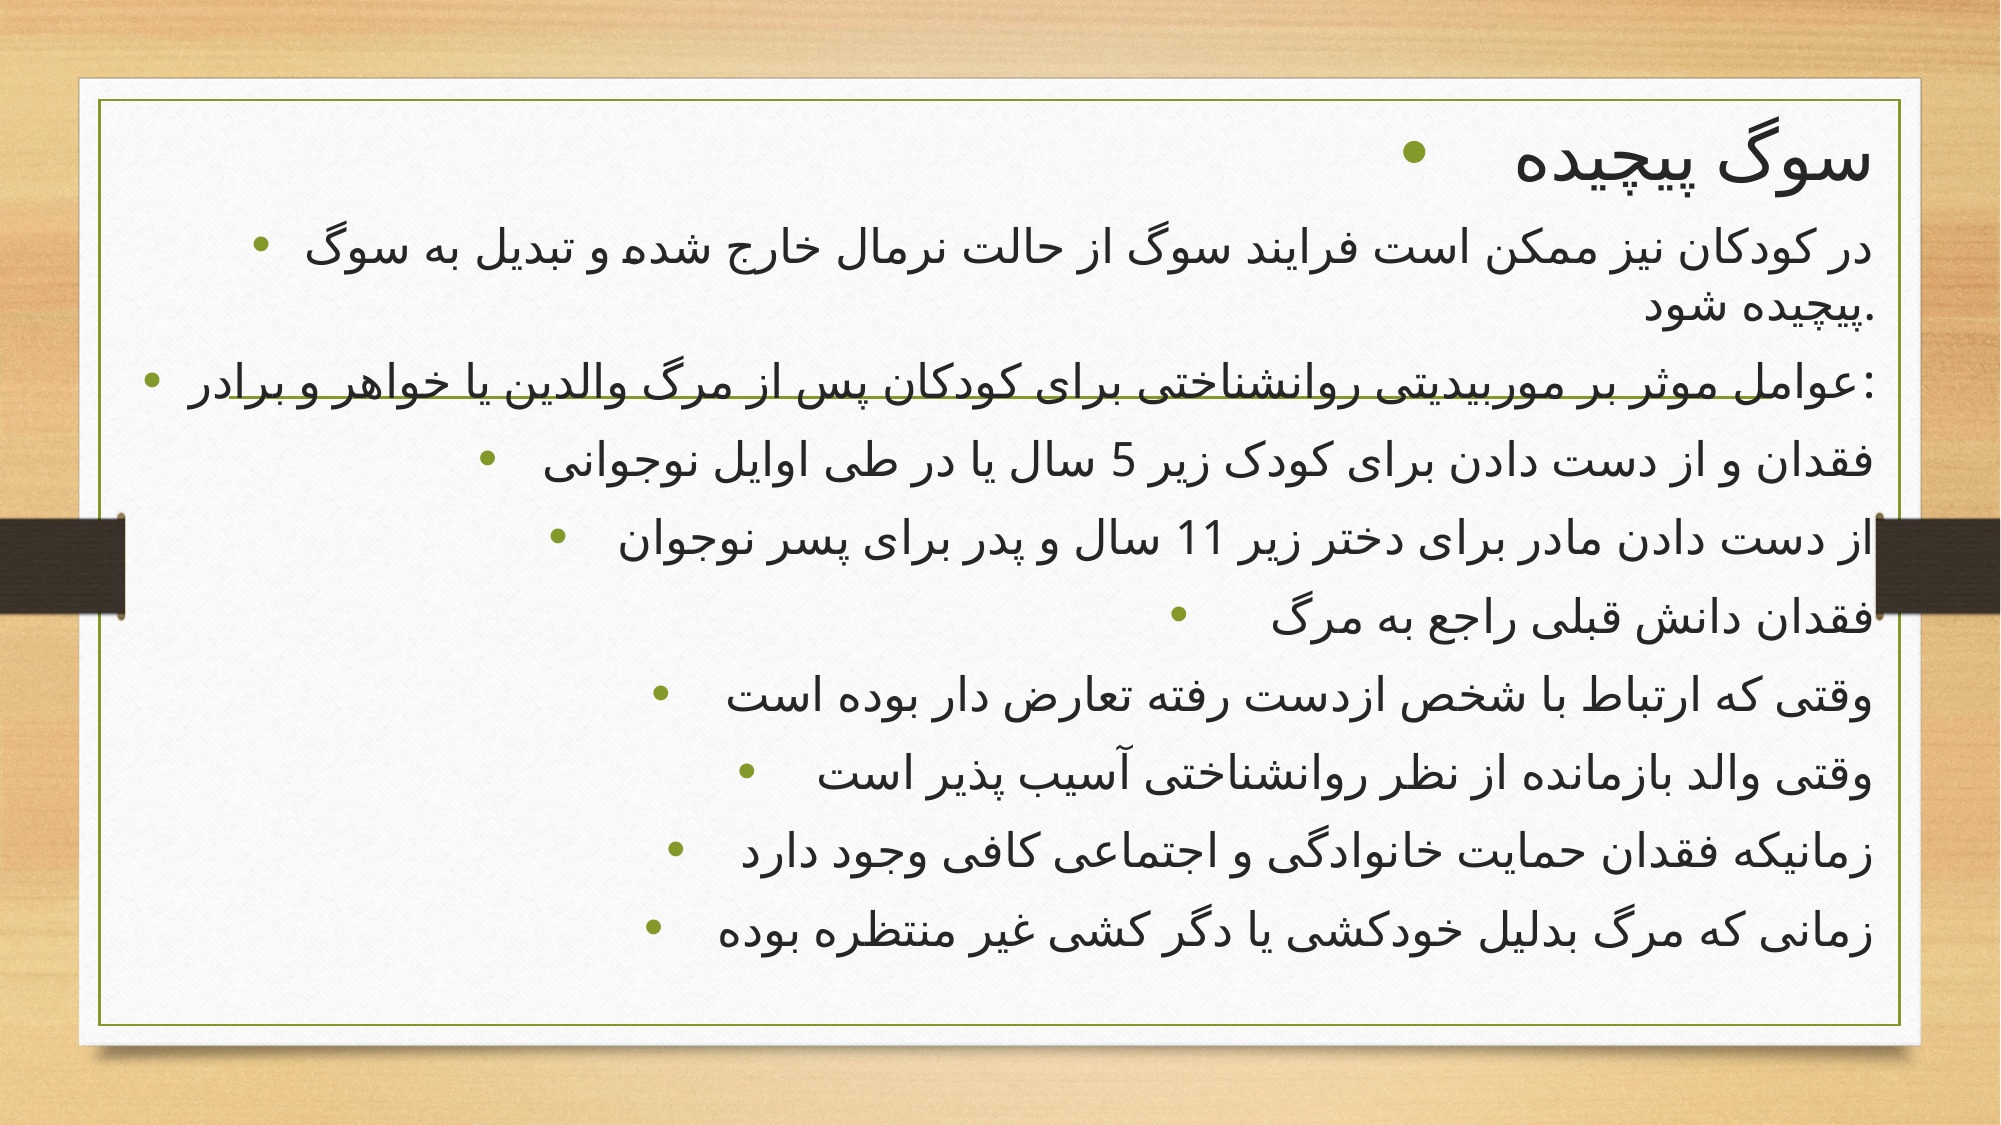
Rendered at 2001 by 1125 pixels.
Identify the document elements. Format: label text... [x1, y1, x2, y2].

picture [0, 0, 2001, 1125]
list سوگ پیچیده در کودکان نیز ممکن است فرایند سوگ از حالت نرمال خارج شده و تبدیل به سوگ پیچیده شود. عوامل موثر بر موربیدیتی روانشناختی برای کودکان پس از مرگ والدین یا خواهر و برادر: فقدان و از دست دادن برای کودک زیر 5 سال یا در طی اوایل نوجوانی از دست دادن مادر برای دختر زیر 11 سال و پدر برای پسر نوجوان فقدان دانش قبلی راجع به مرگ وقتی که ارتباط با شخص ازدست رفته تعارض دار بوده است وقتی والد بازمانده از نظر روانشناختی آسیب پذیر است زمانیکه فقدان حمایت خانوادگی و اجتماعی کافی وجود دارد زمانی که مرگ بدلیل خودکشی یا دگر کشی غیر منتظره بوده [124, 101, 1891, 1019]
